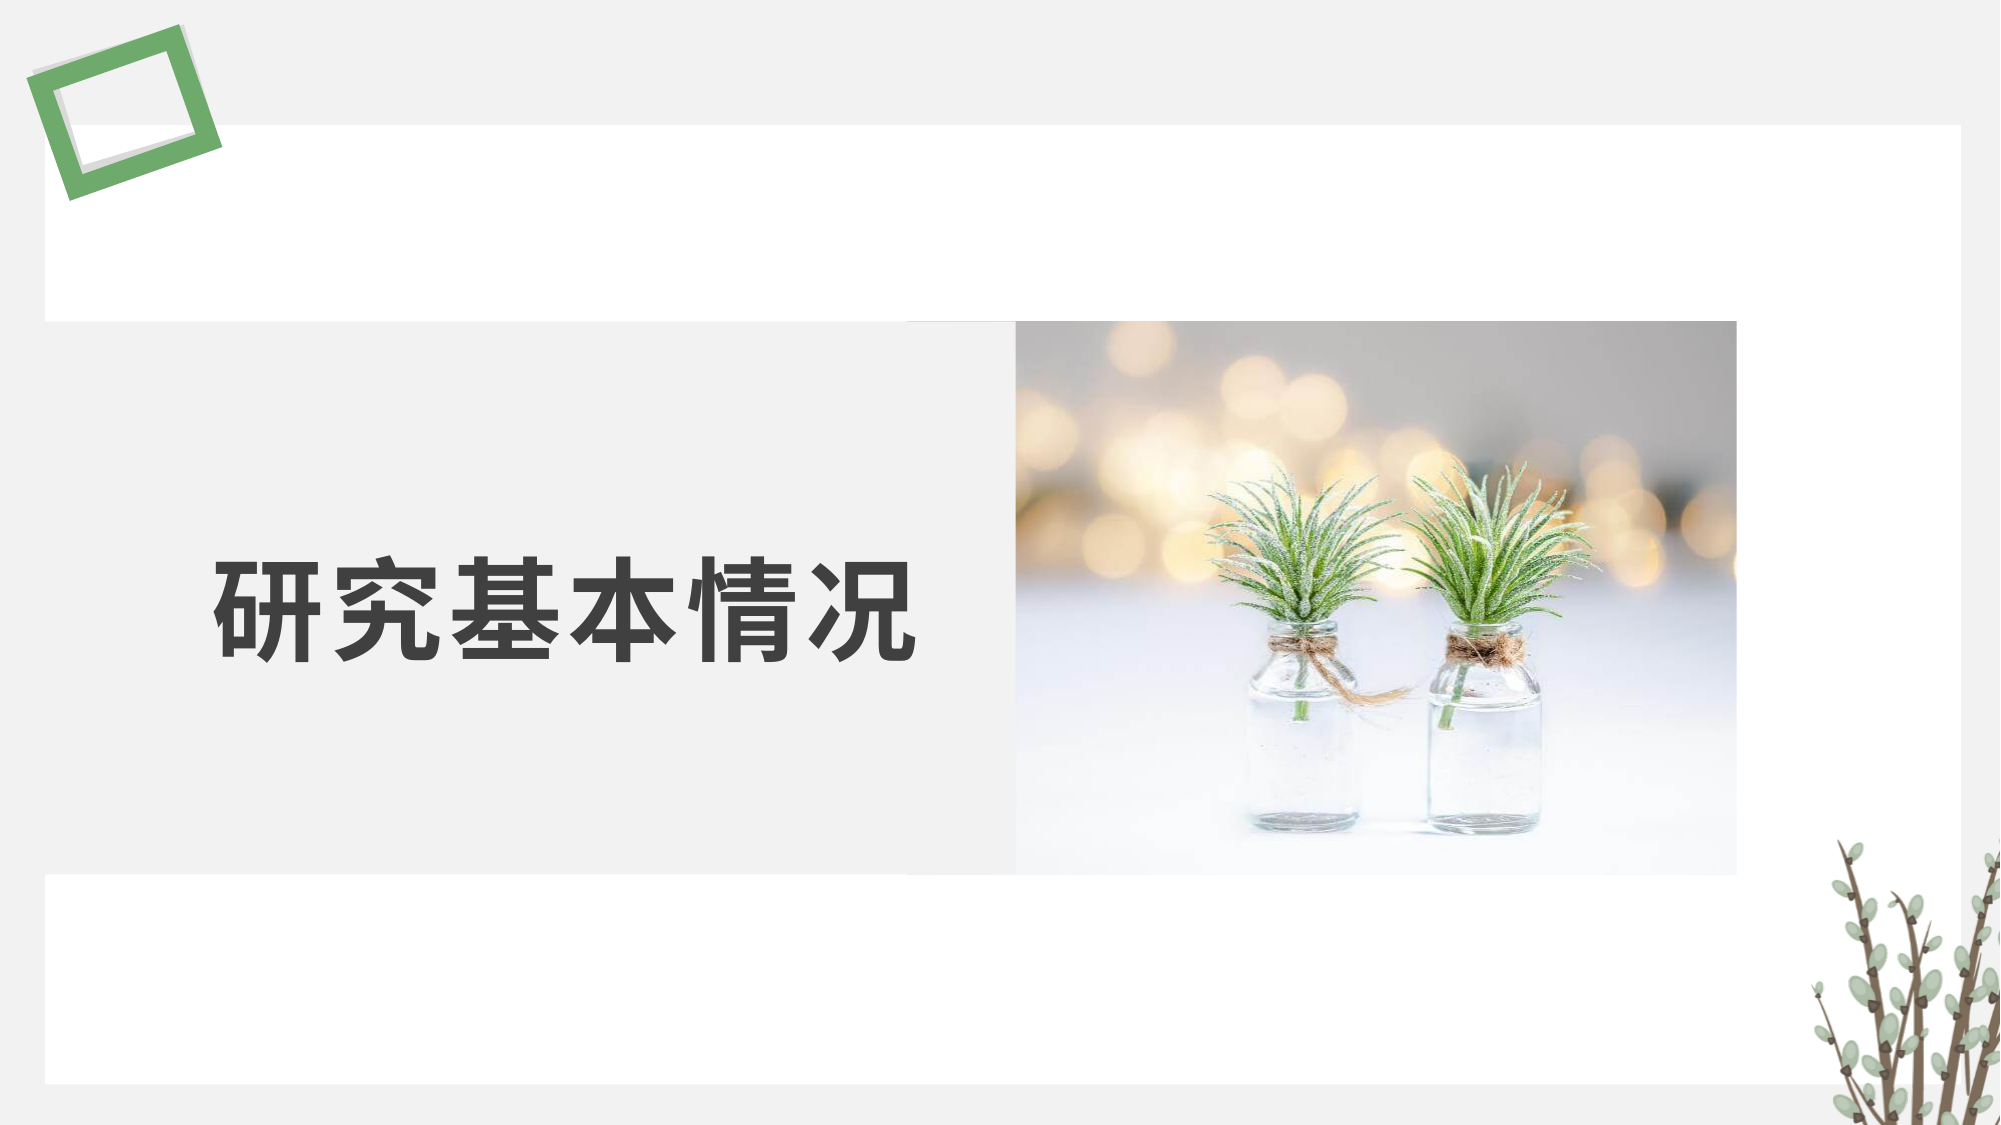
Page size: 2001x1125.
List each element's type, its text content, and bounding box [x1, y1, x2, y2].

text_box [0, 320, 1017, 875]
picture [1771, 782, 2000, 1125]
text_box 研究基本情况 [196, 532, 906, 683]
picture [906, 321, 1737, 875]
